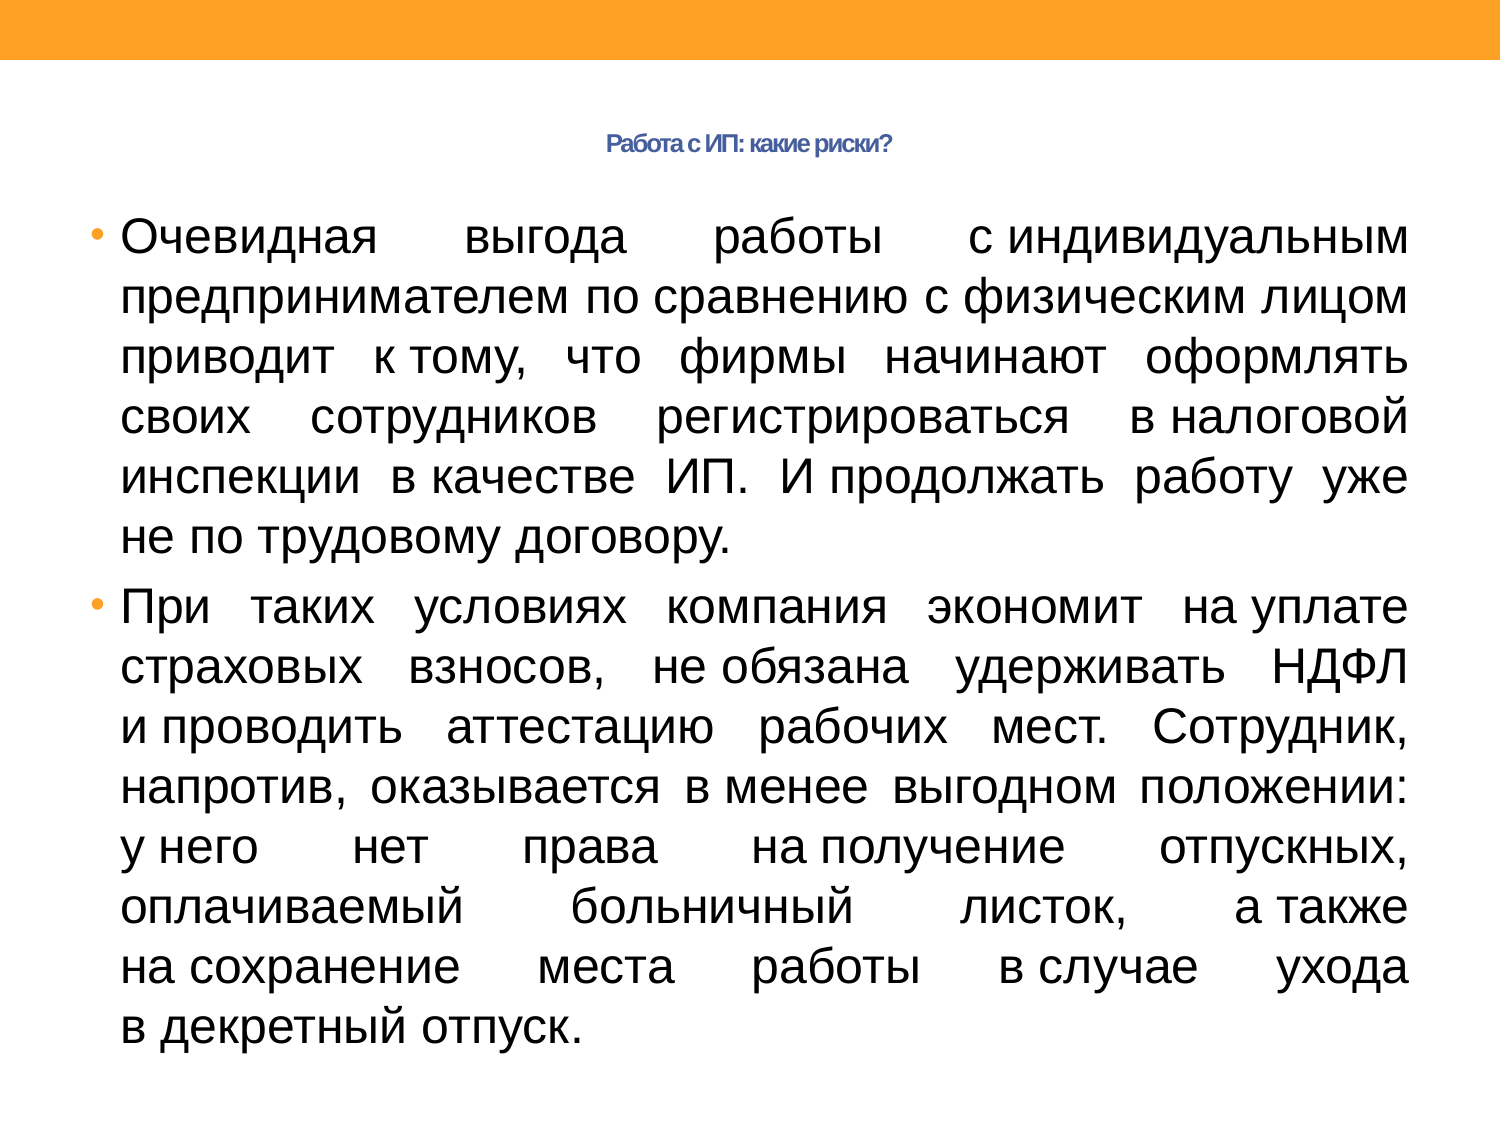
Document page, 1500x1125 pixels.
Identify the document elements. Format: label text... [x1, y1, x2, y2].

list Очевидная выгода работы с индивидуальным предпринимателем по сравнению с физическим лицом приводит к тому, что фирмы начинают оформлять своих сотрудников регистрироваться в налоговой инспекции в качестве ИП. И продолжать работу уже не по трудовому договору. При таких условиях компания экономит на уплате страховых взносов, не обязана удерживать НДФЛ и проводить аттестацию рабочих мест. Сотрудник, напротив, оказывается в менее выгодном положении: у него нет права на получение отпускных, оплачиваемый больничный листок, а также на сохранение места работы в случае ухода в декретный отпуск. [75, 196, 1425, 1083]
title Работа с ИП: какие риски? [75, 87, 1425, 196]
